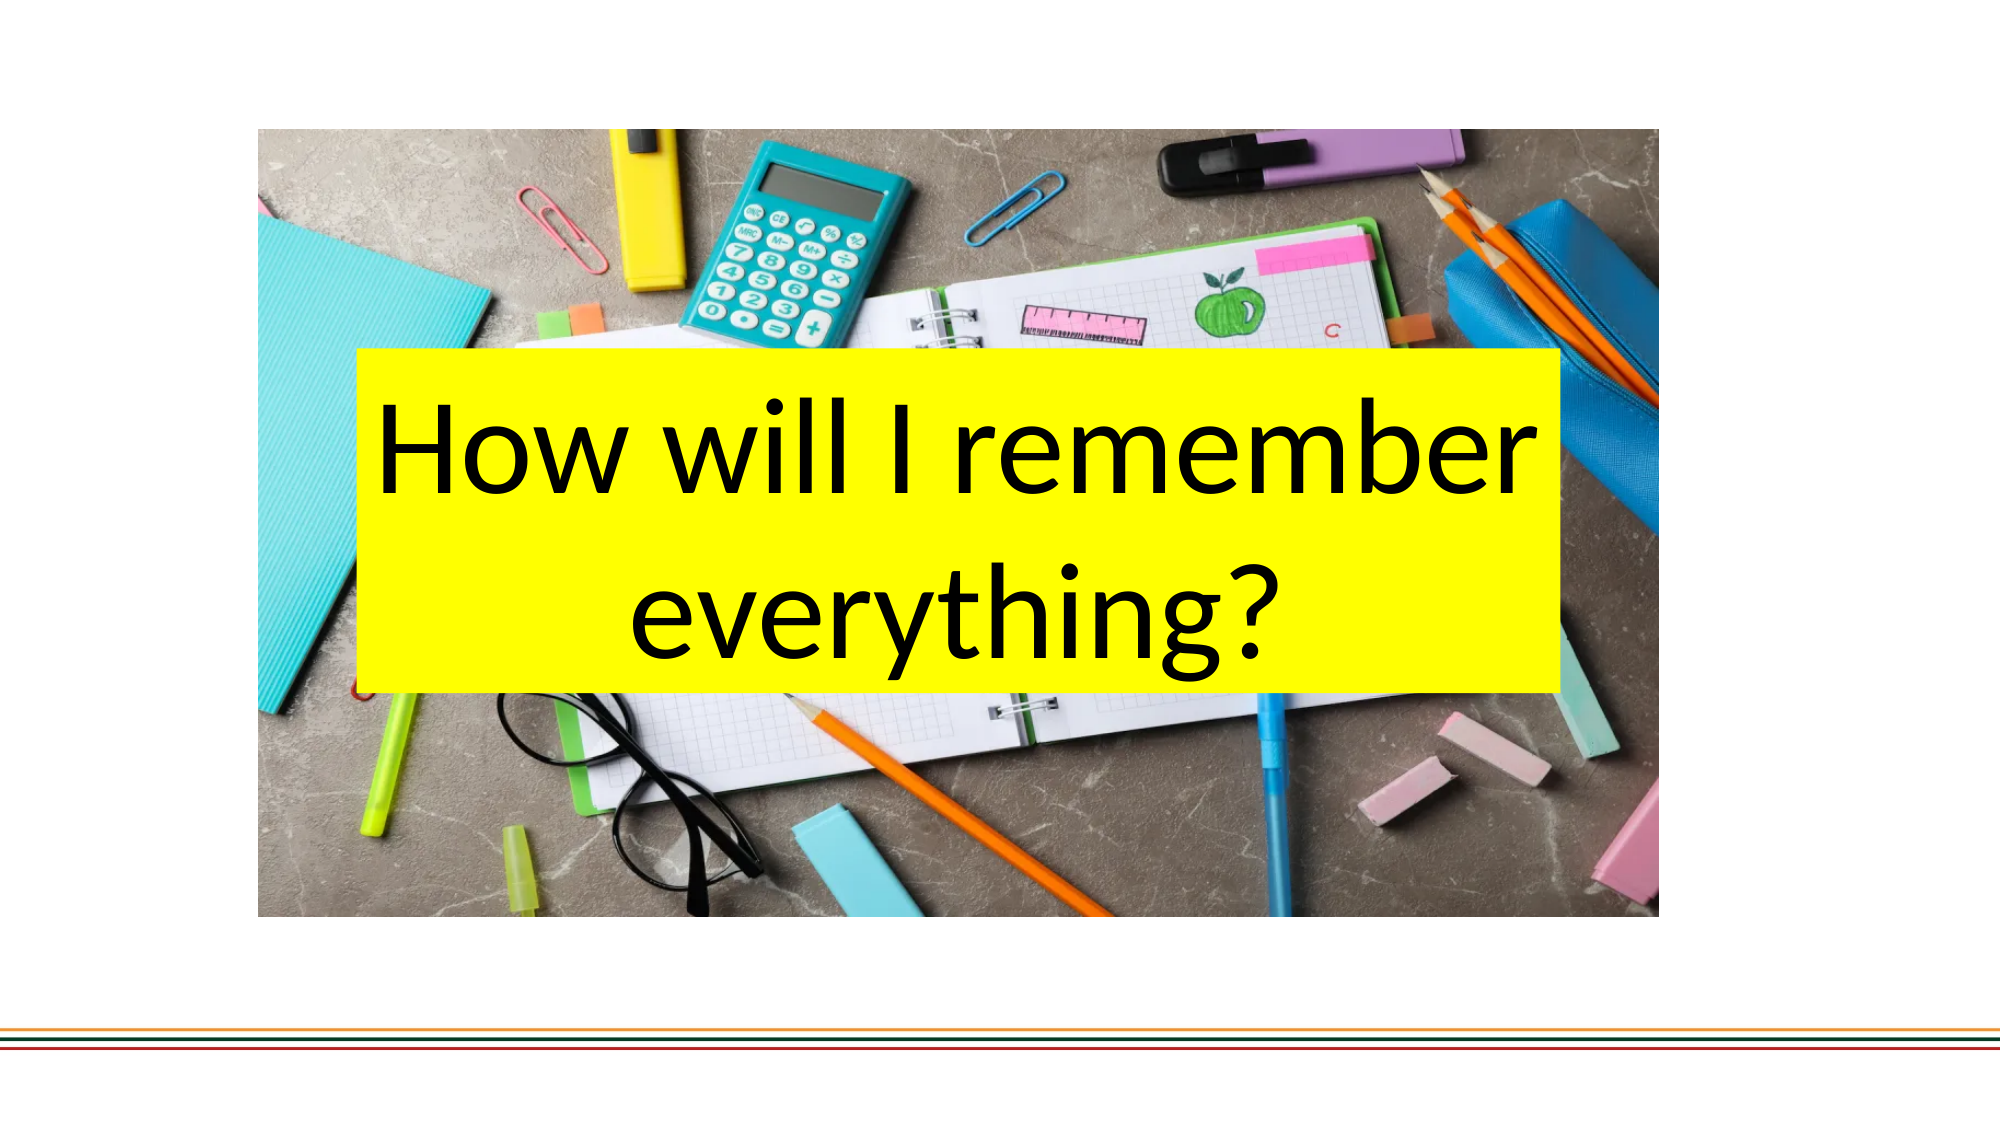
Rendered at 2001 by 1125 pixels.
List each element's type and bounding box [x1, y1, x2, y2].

list [258, 129, 1659, 917]
picture [0, 0, 2000, 1125]
